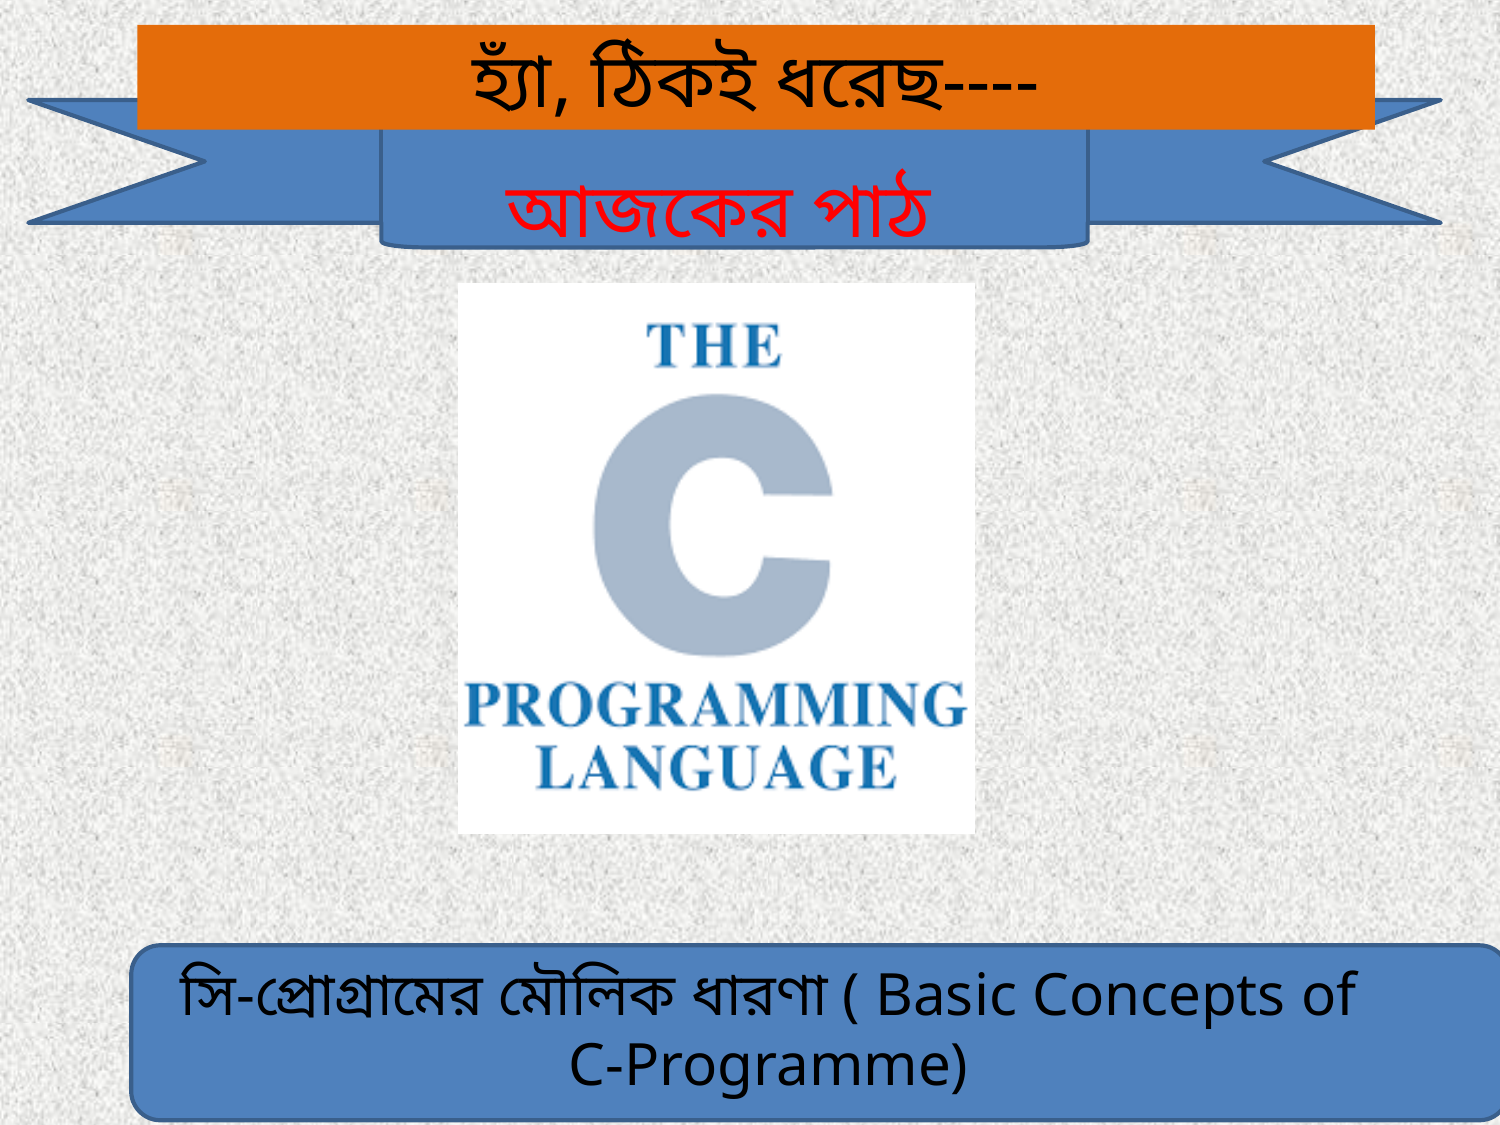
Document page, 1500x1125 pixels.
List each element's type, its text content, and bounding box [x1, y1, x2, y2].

text_box আজকের পাঠ [462, 154, 975, 260]
text_box [140, 943, 1500, 1123]
text_box [129, 953, 137, 1112]
text_box সি-প্রোগ্রামের মৌলিক ধারণা ( Basic Concepts of C-Programme) [137, 950, 1400, 1125]
picture [1400, 1116, 1500, 1125]
picture [0, 0, 1500, 1125]
text_box হ্যাঁ, ঠিকই ধরেছ---- [137, 24, 1375, 130]
text_box [26, 97, 1443, 250]
